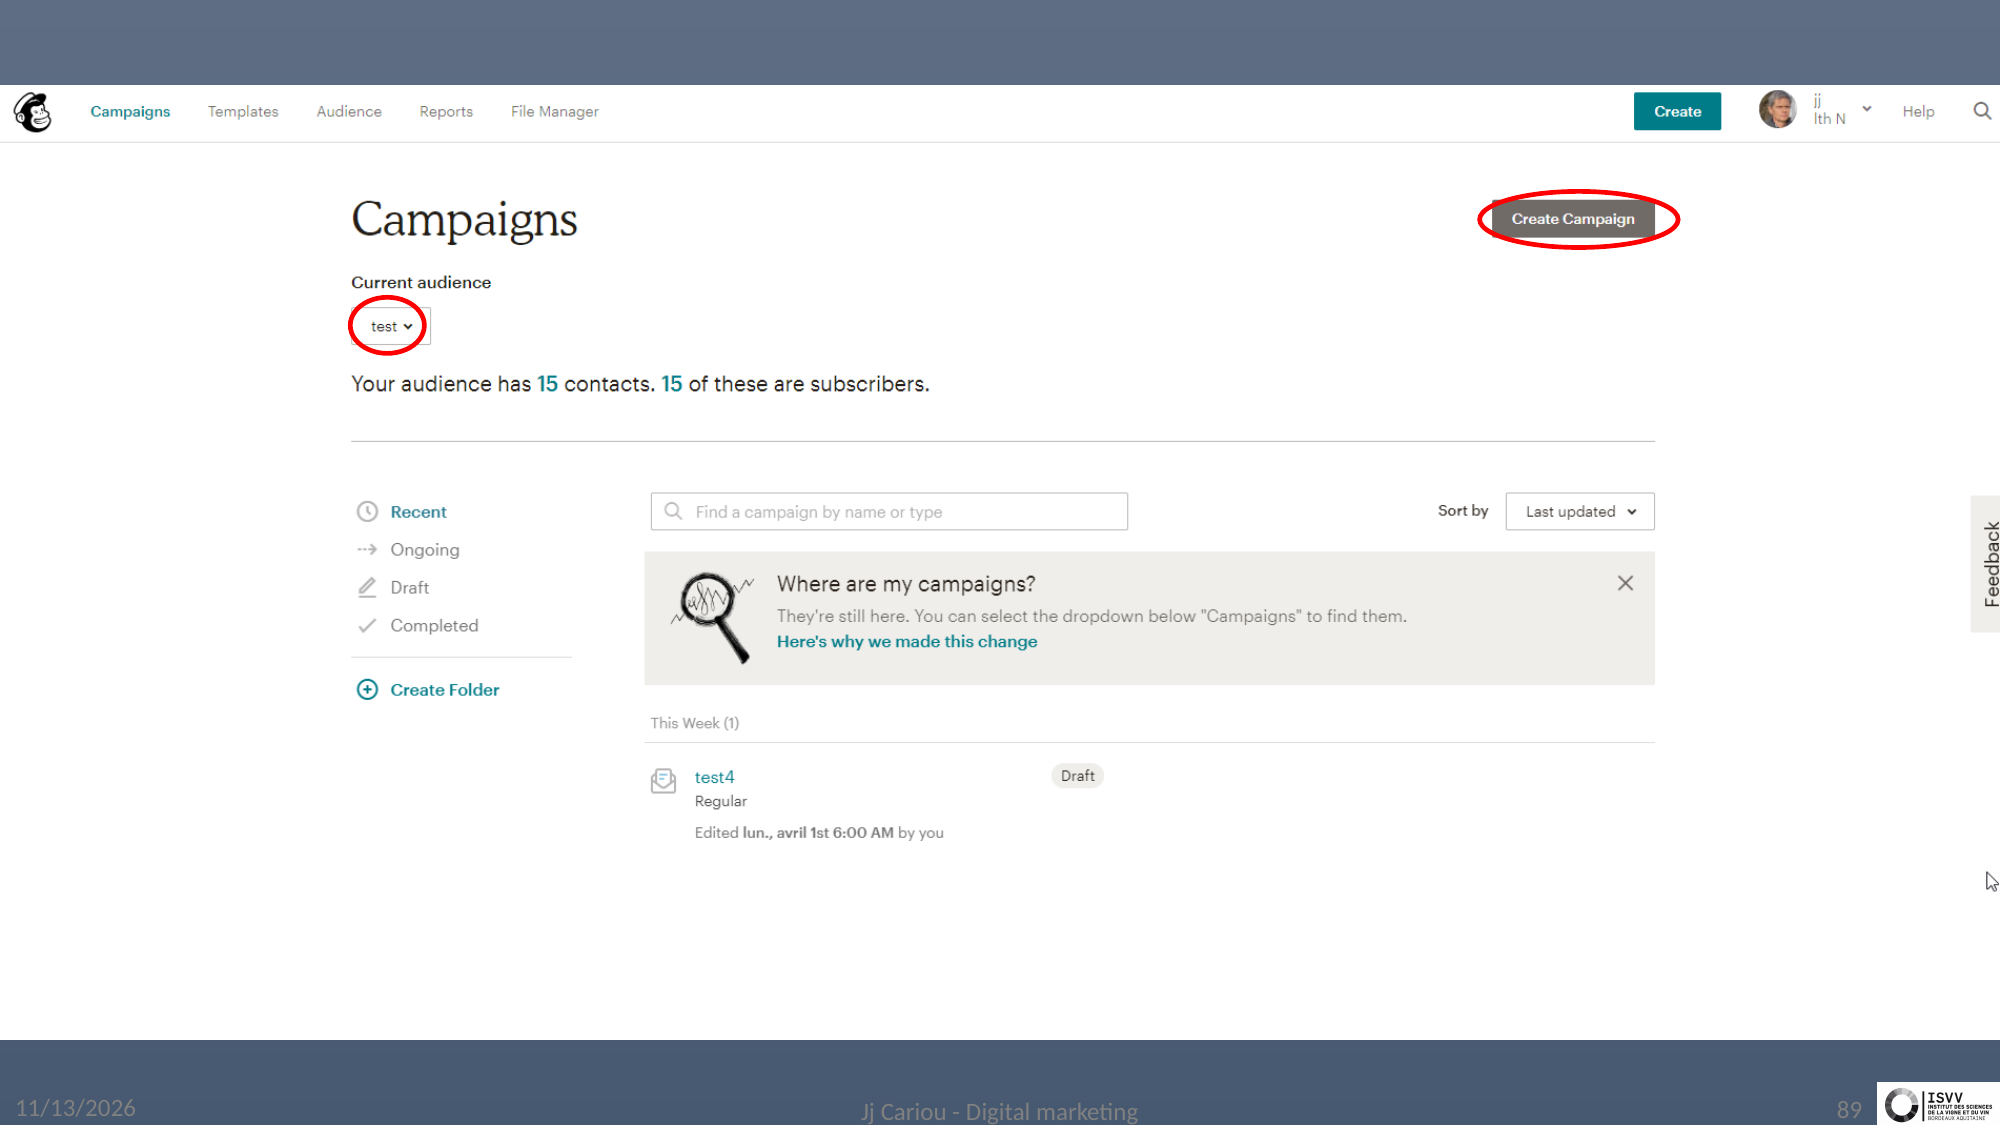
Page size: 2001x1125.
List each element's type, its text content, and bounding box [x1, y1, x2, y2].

slide_number 89 [1586, 1091, 1878, 1125]
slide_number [0, 1089, 193, 1123]
picture [1877, 1082, 2000, 1125]
picture [0, 85, 2000, 1040]
footer Jj Cariou - Digital marketing [662, 1089, 1338, 1125]
